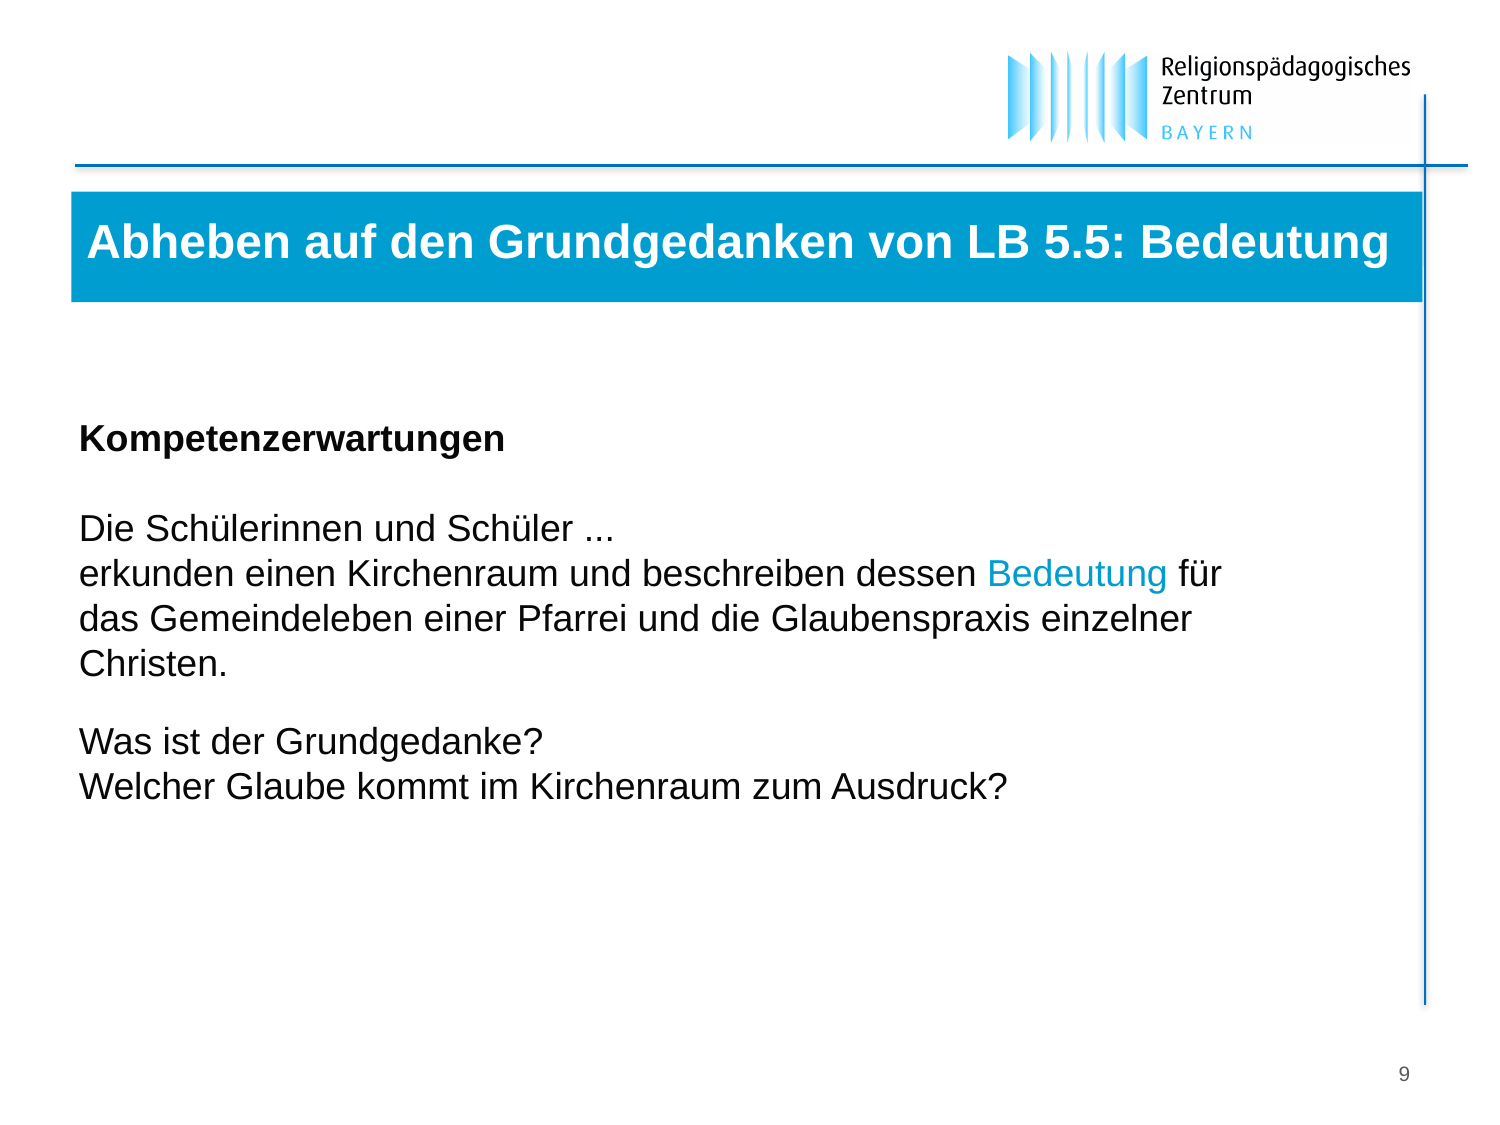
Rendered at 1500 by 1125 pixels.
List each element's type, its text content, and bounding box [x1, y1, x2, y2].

slide_number 9 [1074, 1042, 1425, 1103]
text_box Was ist der Grundgedanke? Welcher Glaube kommt im Kirchenraum zum Ausdruck? [71, 709, 1229, 815]
picture [1008, 51, 1410, 143]
text_box Kompetenzerwartungen Die Schülerinnen und Schüler ... erkunden einen Kirchenraum und beschreiben dessen Bedeutung für das Gemeindeleben einer Pfarrei und die Glaubenspraxis einzelner Christen. [71, 406, 1300, 737]
list Abheben auf den Grundgedanken von LB 5.5: Bedeutung [71, 191, 1423, 303]
